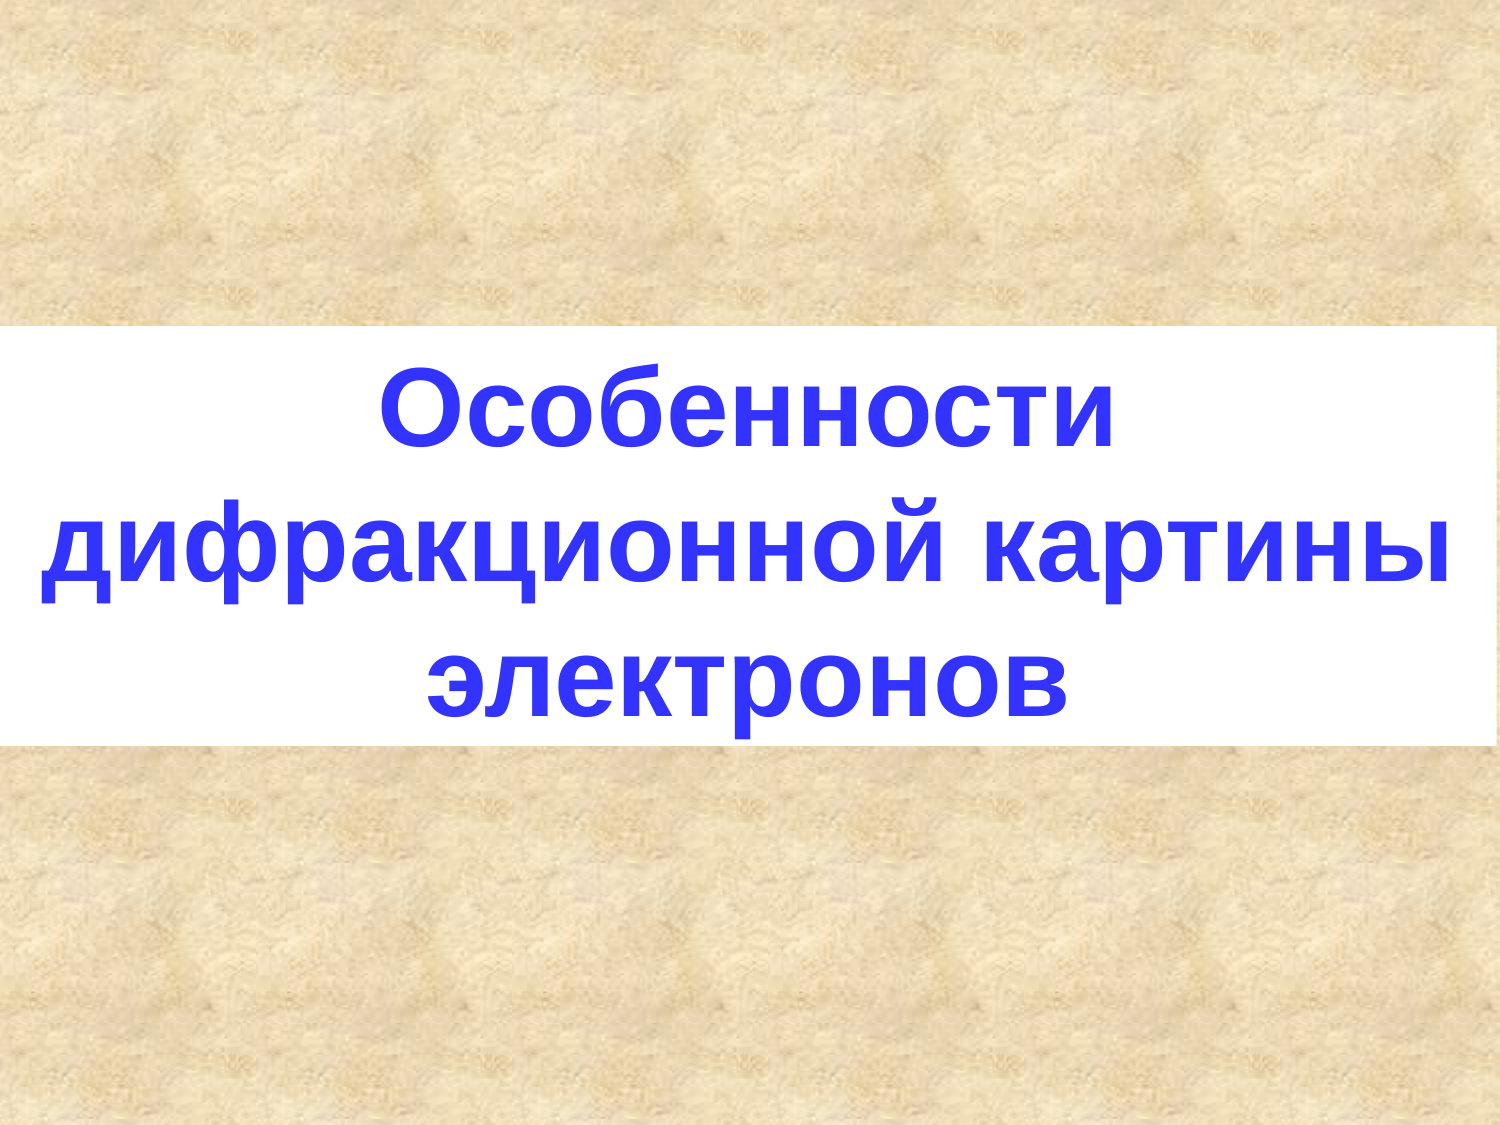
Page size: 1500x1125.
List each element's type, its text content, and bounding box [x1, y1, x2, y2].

text_box Особенности дифракционной картины электронов [0, 326, 1497, 746]
picture [0, 0, 1500, 1125]
